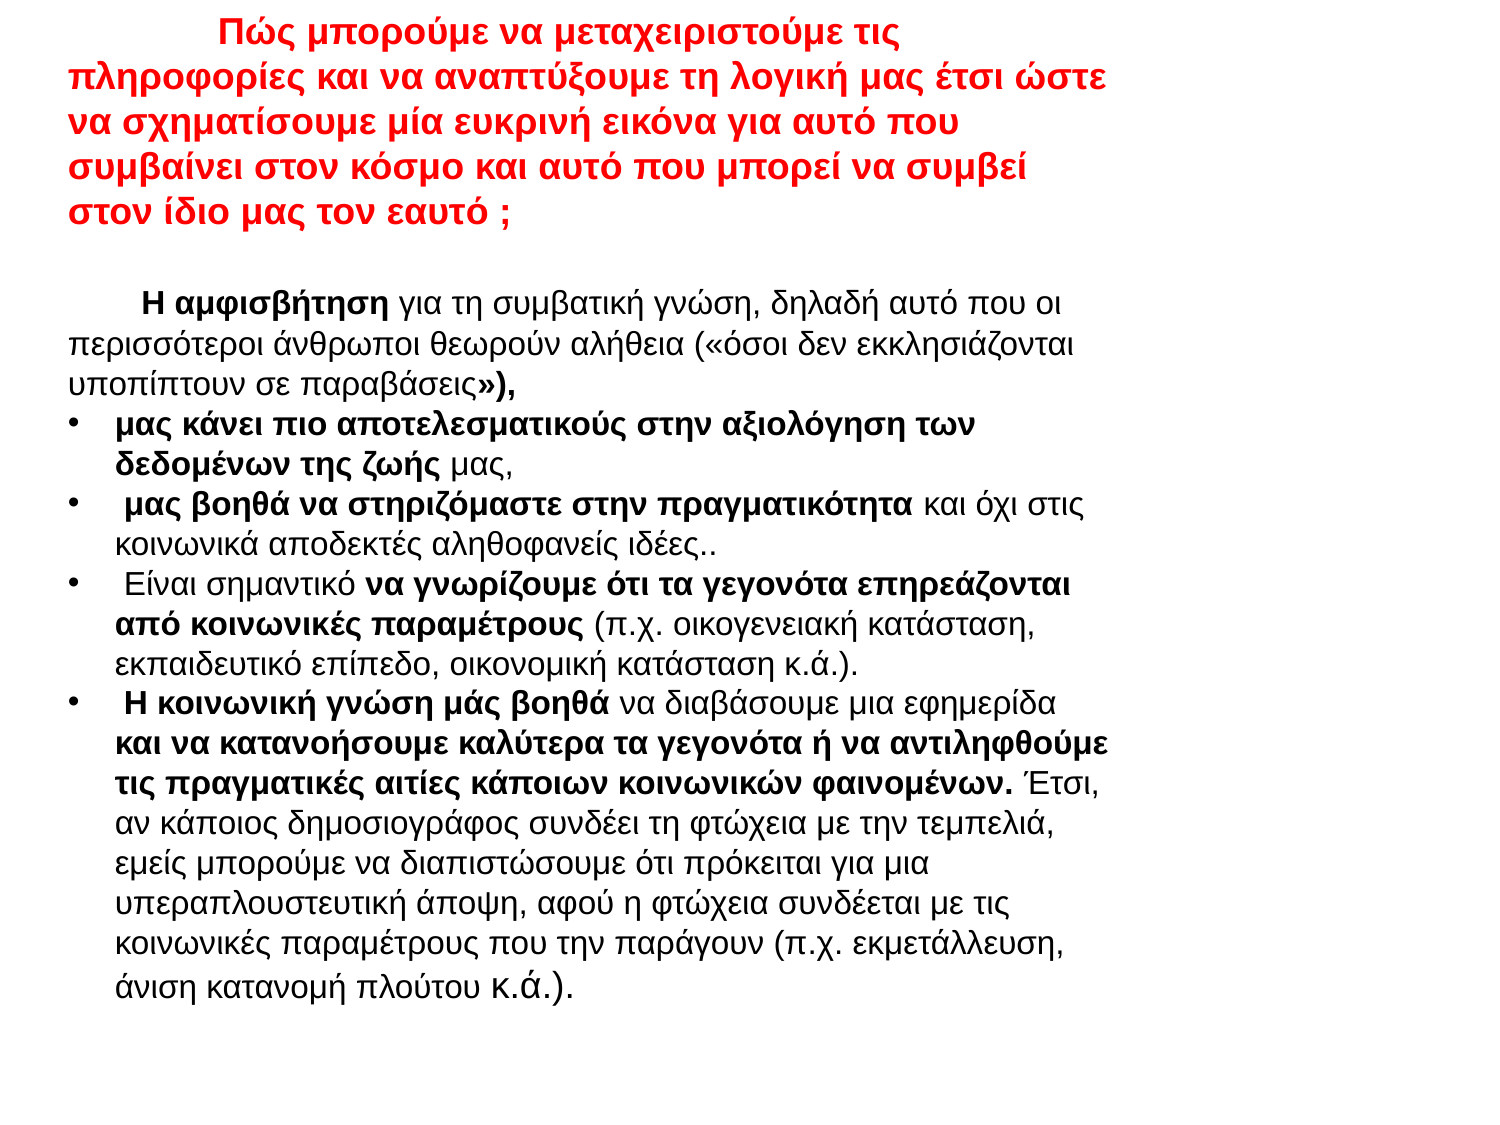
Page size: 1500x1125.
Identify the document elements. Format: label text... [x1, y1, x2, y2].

text_box Πώς μπορούμε να μεταχειριστούμε τις πληροφορίες και να αναπτύξουμε τη λογική μας έτσι ώστε να σχηματίσουμε μία ευκρινή εικόνα για αυτό που συμβαίνει στον κόσμο και αυτό που μπορεί να συμβεί στον ίδιο μας τον εαυτό ; Η αμφισβήτηση για τη συμβατική γνώση, δηλαδή αυτό που οι περισσότεροι άνθρωποι θεωρούν αλήθεια («όσοι δεν εκκλησιάζονται υποπίπτουν σε παραβάσεις»), μας κάνει πιο αποτελεσματικούς στην αξιολόγηση των δεδομένων της ζωής μας, μας βοηθά να στηριζόμαστε στην πραγματικότητα και όχι στις κοινωνικά αποδεκτές αληθοφανείς ιδέες.. Είναι σημαντικό να γνωρίζουμε ότι τα γεγονότα επηρεάζονται από κοινωνικές παραμέτρους (π.χ. οικογενειακή κατάσταση, εκπαιδευτικό επίπεδο, οικονομική κατάσταση κ.ά.). Η κοινωνική γνώση μάς βοηθά να διαβάσουμε μια εφημερίδα και να κατανοήσουμε καλύτερα τα γεγονότα ή να αντιληφθούμε τις πραγματικές αιτίες κάποιων κοινωνικών φαινομένων. Έτσι, αν κάποιος δημοσιογράφος συνδέει τη φτώχεια με την τεμπελιά, εμείς μπορούμε να διαπιστώσουμε ότι πρόκειται για μια υπεραπλουστευτική άποψη, αφού η φτώχεια συνδέεται με τις κοινωνικές παραμέτρους που την παράγουν (π.χ. εκμετάλλευση, άνιση κατανομή πλούτου κ.ά.). [53, 0, 1125, 1014]
